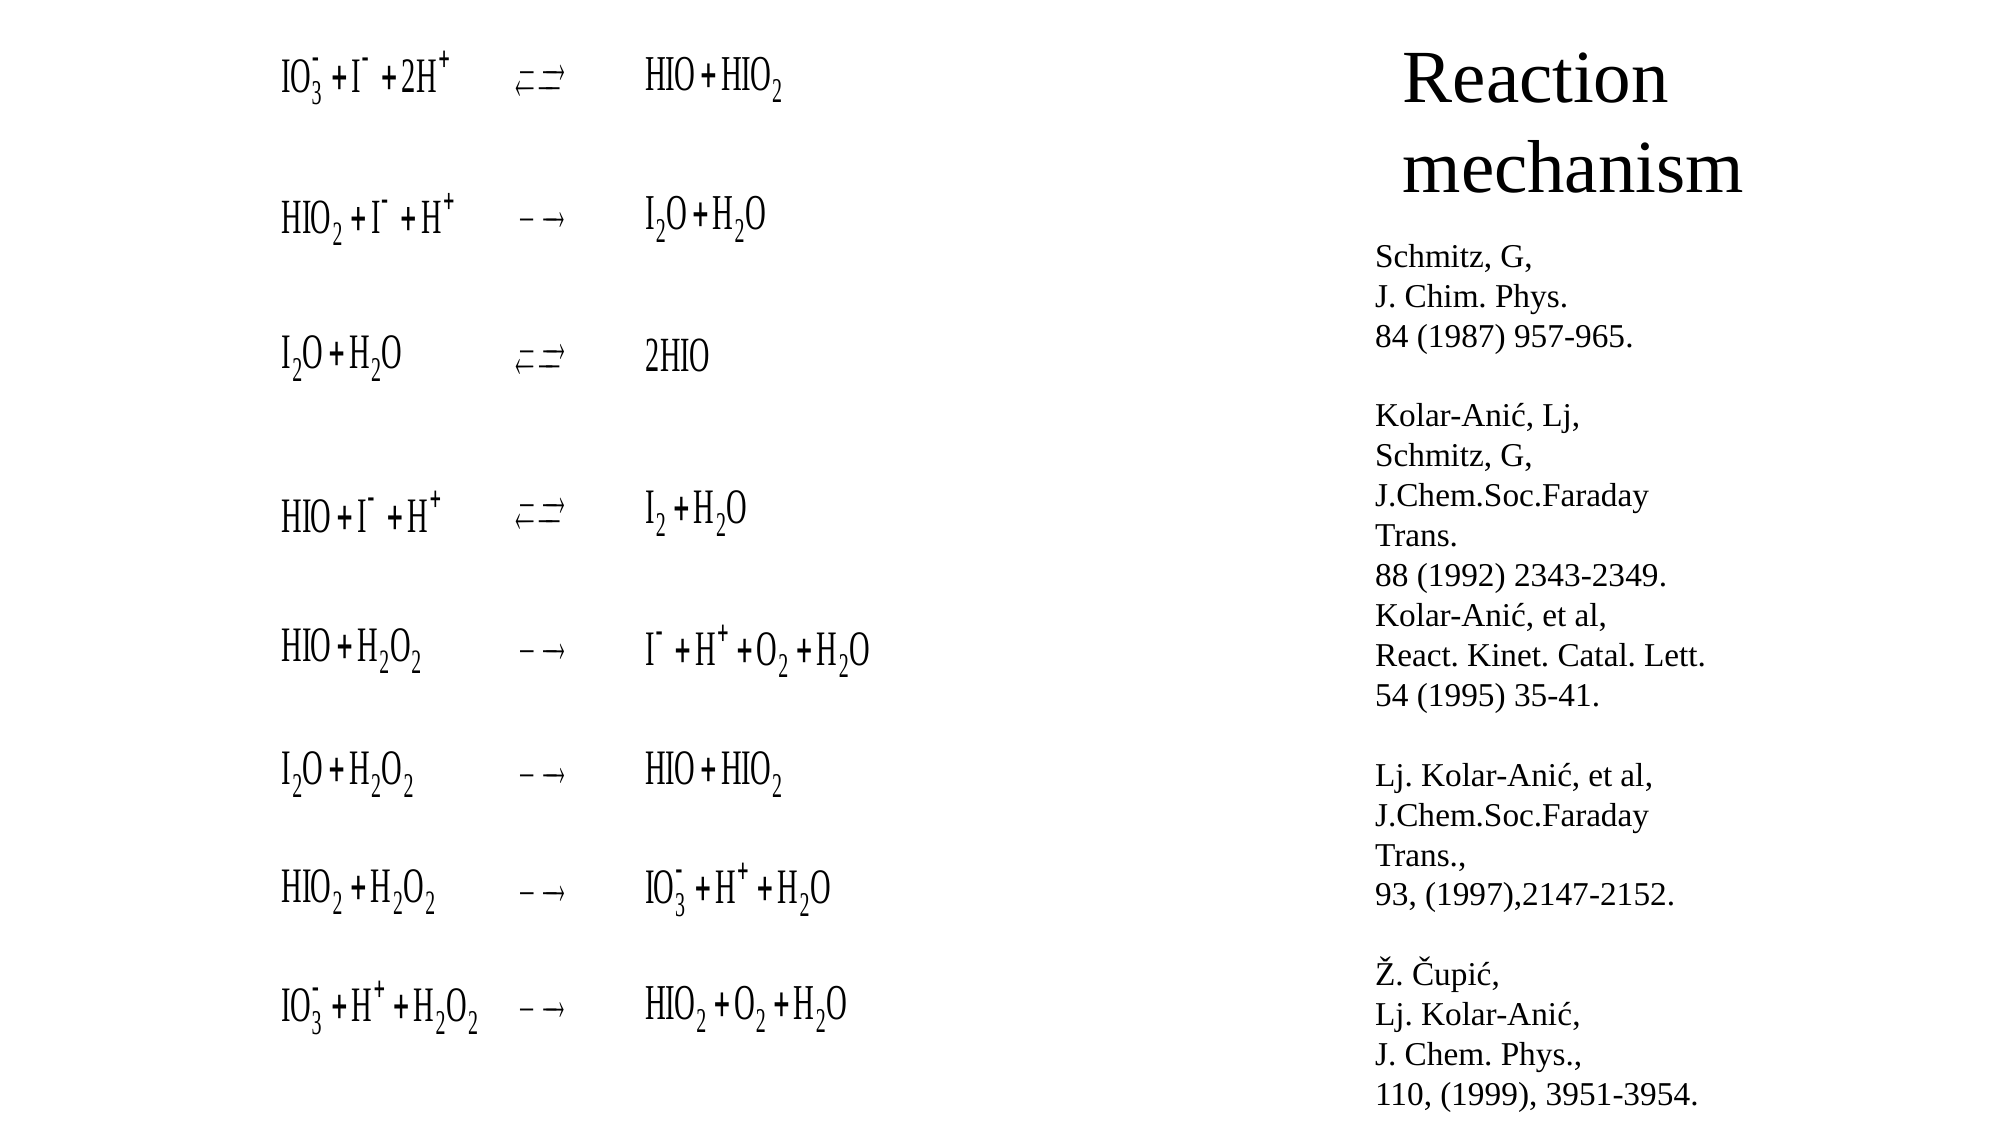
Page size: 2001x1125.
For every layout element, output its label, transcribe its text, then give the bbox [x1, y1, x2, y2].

picture [249, 0, 1358, 1121]
text_box Schmitz, G, J. Chim. Phys. 84 (1987) 957-965. Kolar-Anić, Lj, Schmitz, G, J.Chem.Soc.Faraday Trans. 88 (1992) 2343-2349. Kolar-Anić, et al, React. Kinet. Catal. Lett. 54 (1995) 35-41. Lj. Kolar-Anić, et al, J.Chem.Soc.Faraday Trans., 93, (1997),2147-2152. Ž. Čupić, Lj. Kolar-Anić, J. Chem. Phys., 110, (1999), 3951-3954. [1360, 226, 1750, 1120]
text_box Reaction mechanism [1388, 20, 1760, 215]
